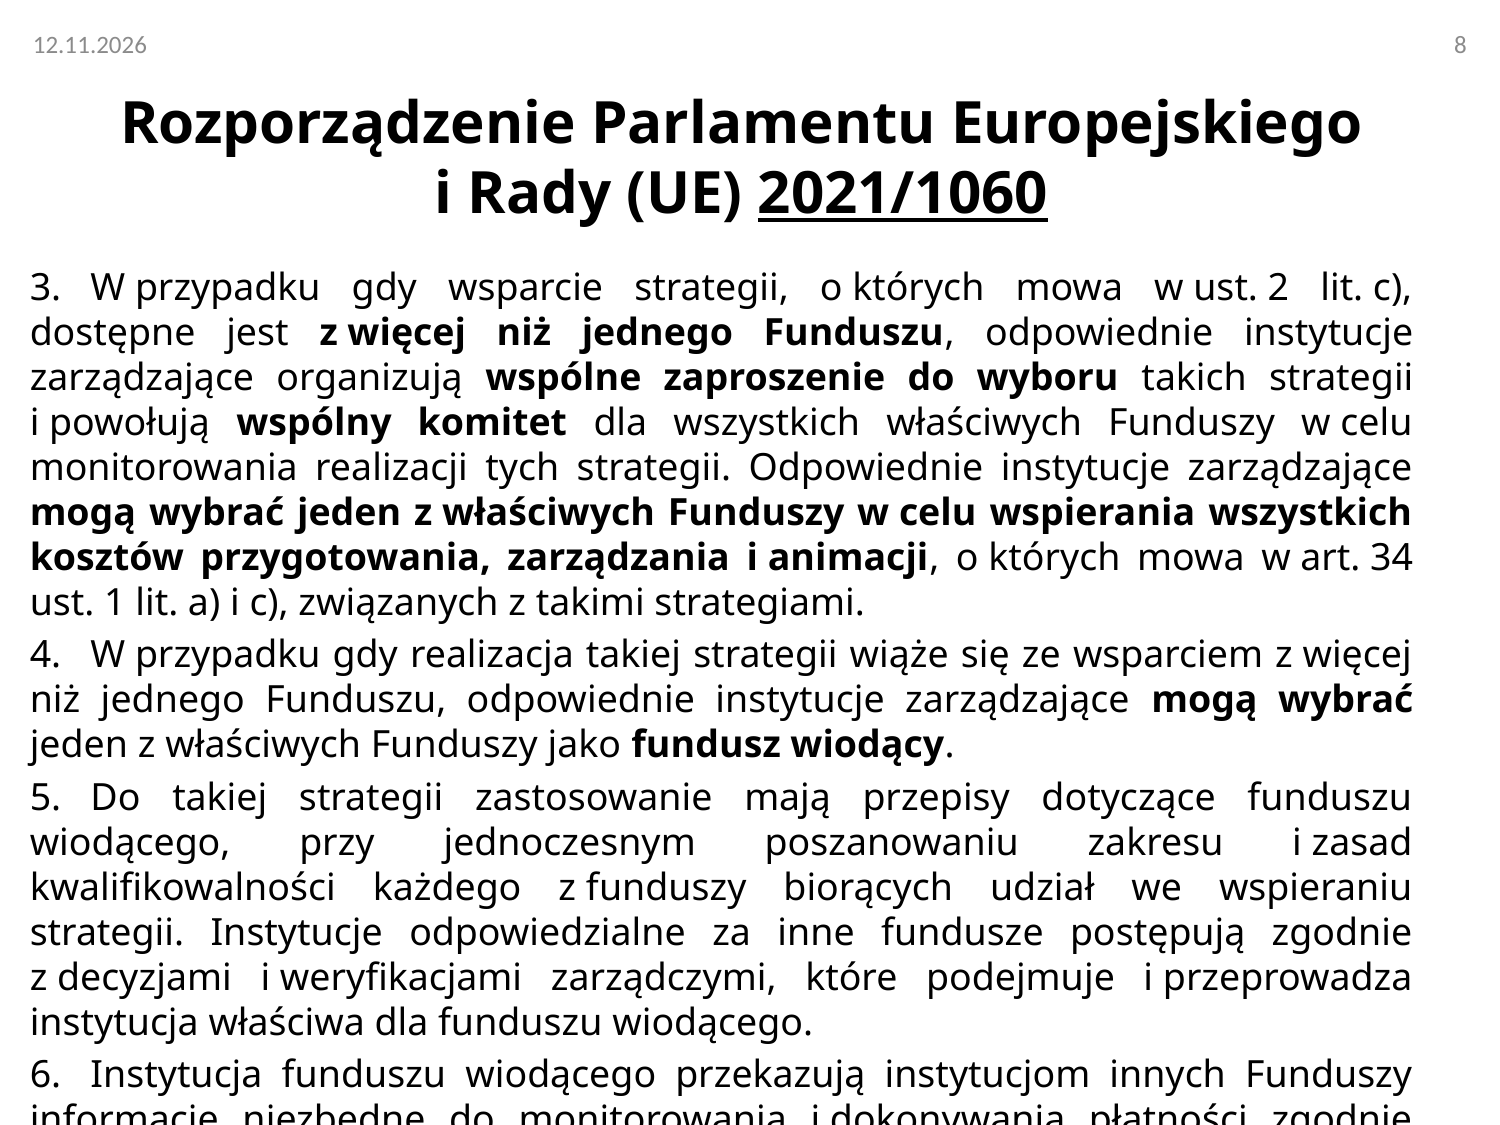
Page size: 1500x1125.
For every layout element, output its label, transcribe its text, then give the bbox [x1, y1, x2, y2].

subtitle 3. W przypadku gdy wsparcie strategii, o których mowa w ust. 2 lit. c), dostępne jest z więcej niż jednego Funduszu, odpowiednie instytucje zarządzające organizują wspólne zaproszenie do wyboru takich strategii i powołują wspólny komitet dla wszystkich właściwych Funduszy w celu monitorowania realizacji tych strategii. Odpowiednie instytucje zarządzające mogą wybrać jeden z właściwych Funduszy w celu wspierania wszystkich kosztów przygotowania, zarządzania i animacji, o których mowa w art. 34 ust. 1 lit. a) i c), związanych z takimi strategiami. 4. W przypadku gdy realizacja takiej strategii wiąże się ze wsparciem z więcej niż jednego Funduszu, odpowiednie instytucje zarządzające mogą wybrać jeden z właściwych Funduszy jako fundusz wiodący. 5. Do takiej strategii zastosowanie mają przepisy dotyczące funduszu wiodącego, przy jednoczesnym poszanowaniu zakresu i zasad kwalifikowalności każdego z funduszy biorących udział we wspieraniu strategii. Instytucje odpowiedzialne za inne fundusze postępują zgodnie z decyzjami i weryfikacjami zarządczymi, które podejmuje i przeprowadza instytucja właściwa dla funduszu wiodącego. 6. Instytucja funduszu wiodącego przekazują instytucjom innych Funduszy informacje niezbędne do monitorowania i dokonywania płatności zgodnie z przepisami określonymi w rozporządzeniach dotyczących poszczególnych Funduszy. [14, 255, 1429, 784]
title Rozporządzenie Parlamentu Europejskiego i Rady (UE) 2021/1060 [51, 78, 1431, 233]
